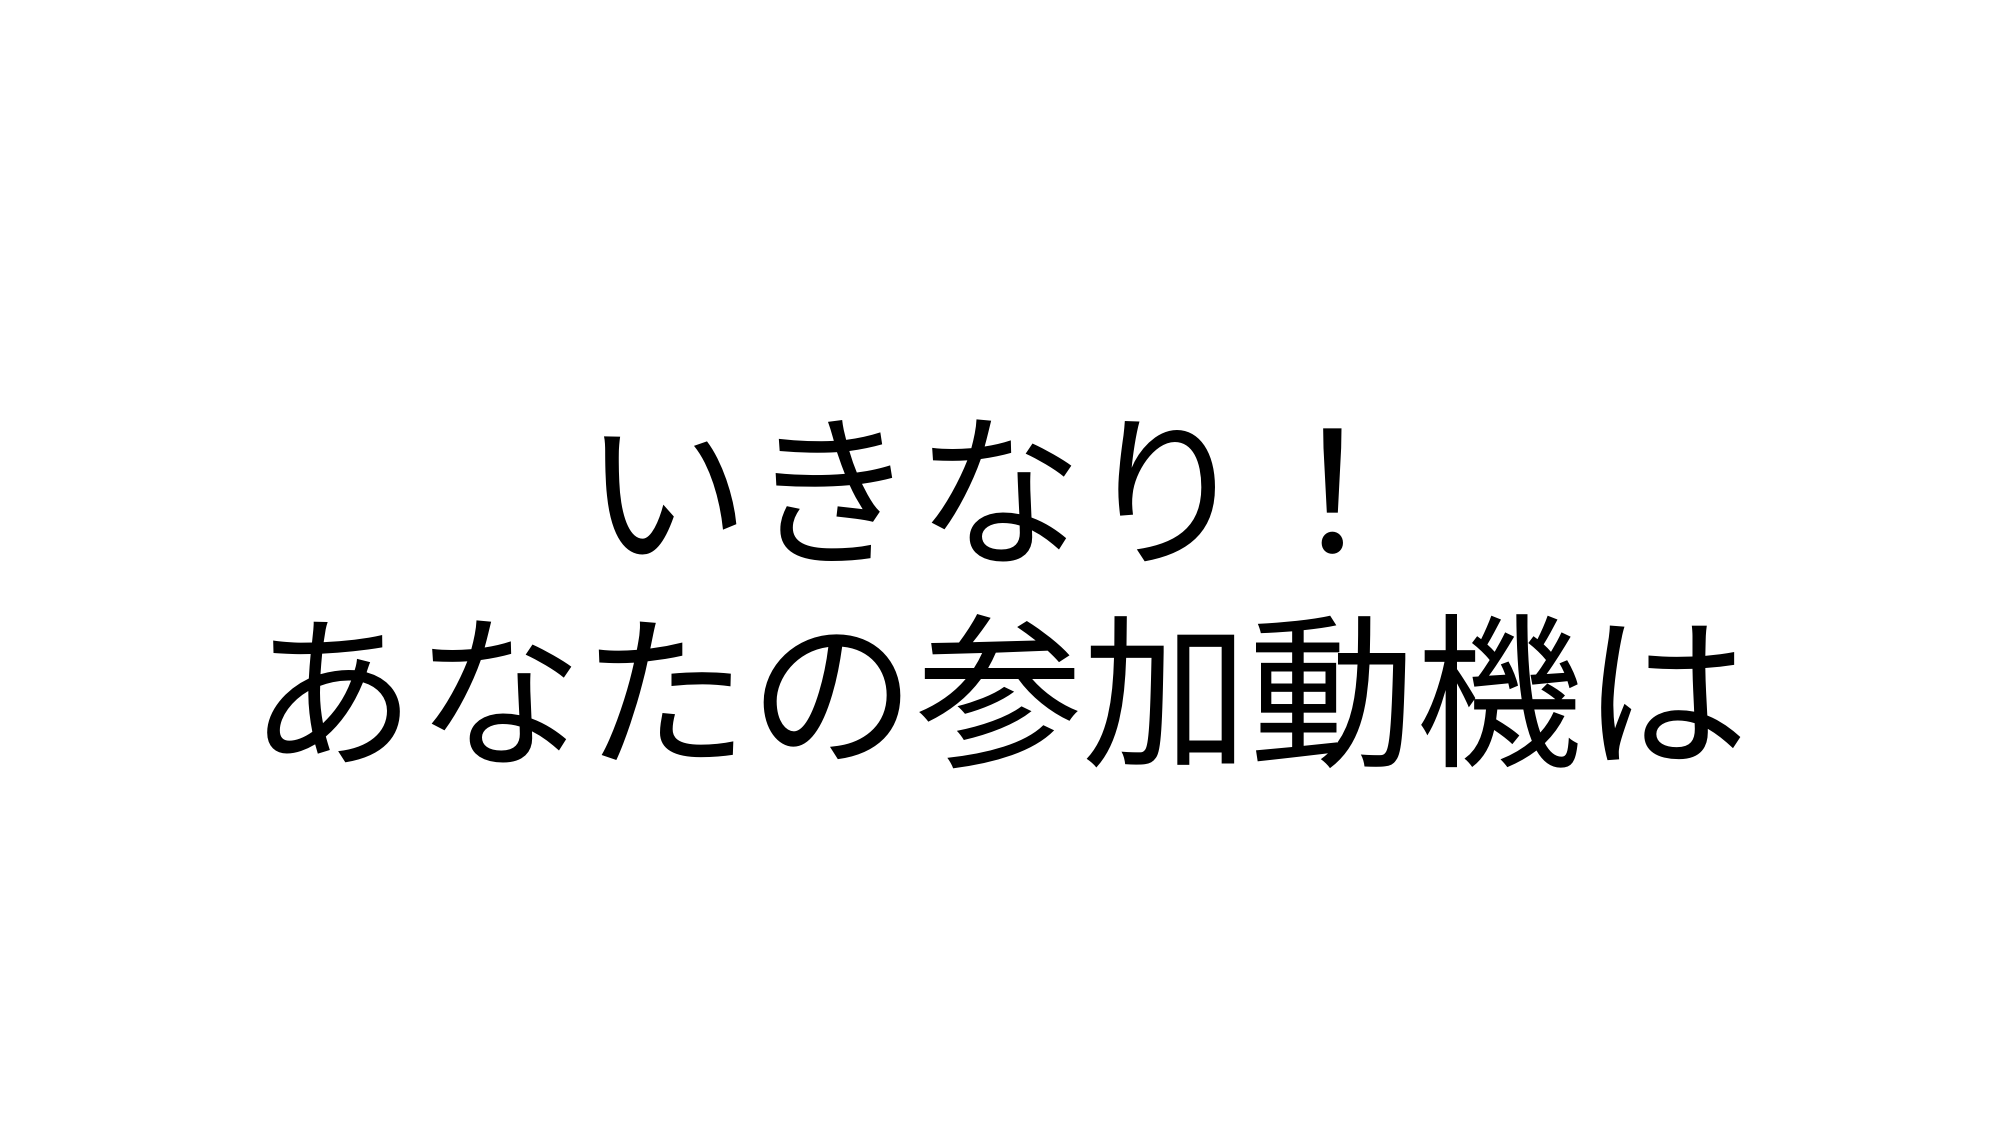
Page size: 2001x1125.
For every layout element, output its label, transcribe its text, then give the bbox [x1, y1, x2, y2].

list いきなり！ あなたの参加動機は [137, 402, 1863, 817]
